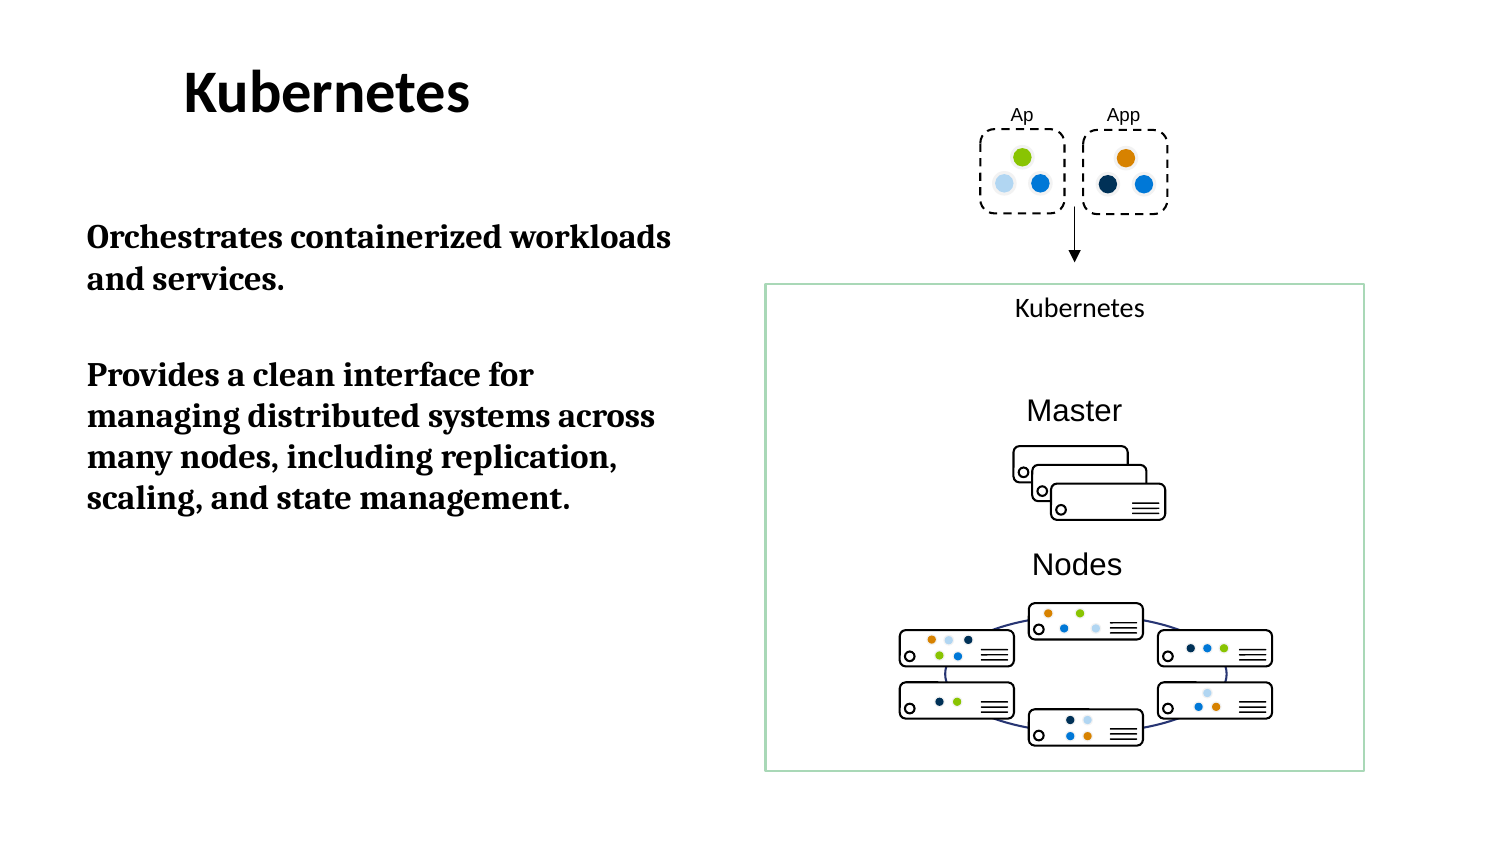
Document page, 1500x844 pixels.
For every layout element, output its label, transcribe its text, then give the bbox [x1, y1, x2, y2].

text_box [1082, 714, 1093, 726]
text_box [1042, 607, 1054, 619]
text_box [1064, 714, 1076, 726]
text_box Kubernetes [929, 289, 1231, 324]
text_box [1058, 622, 1070, 634]
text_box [899, 603, 1273, 746]
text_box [933, 649, 945, 661]
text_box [1193, 701, 1204, 713]
text_box [1018, 467, 1029, 478]
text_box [926, 634, 938, 646]
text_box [1028, 170, 1053, 196]
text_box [951, 696, 963, 708]
text_box [1037, 486, 1048, 496]
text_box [1095, 171, 1121, 197]
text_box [943, 634, 955, 646]
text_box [1010, 144, 1035, 170]
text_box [1185, 642, 1197, 654]
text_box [1113, 145, 1139, 171]
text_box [1082, 730, 1093, 742]
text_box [991, 170, 1017, 196]
text_box Nodes [926, 543, 1229, 582]
text_box [765, 283, 1364, 772]
text_box [1056, 504, 1066, 515]
text_box [980, 129, 1065, 214]
text_box [1013, 446, 1128, 483]
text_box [933, 696, 945, 708]
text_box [962, 634, 974, 646]
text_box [952, 650, 964, 662]
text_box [1201, 642, 1213, 654]
text_box [1050, 483, 1166, 520]
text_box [1218, 642, 1230, 654]
text_box Master [923, 389, 1226, 428]
text_box App [991, 98, 1053, 129]
title Kubernetes [71, 63, 584, 133]
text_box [1064, 730, 1076, 742]
text_box [1083, 130, 1168, 215]
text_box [1131, 171, 1157, 197]
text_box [1210, 701, 1222, 713]
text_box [1201, 687, 1213, 699]
list Orchestrates containerized workloads and services. Provides a clean interface for managing distributed systems across many nodes, including replication, scaling, and state management. [71, 206, 688, 566]
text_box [1074, 607, 1086, 619]
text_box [1090, 622, 1102, 634]
text_box App [1090, 97, 1157, 133]
text_box [1032, 464, 1147, 502]
